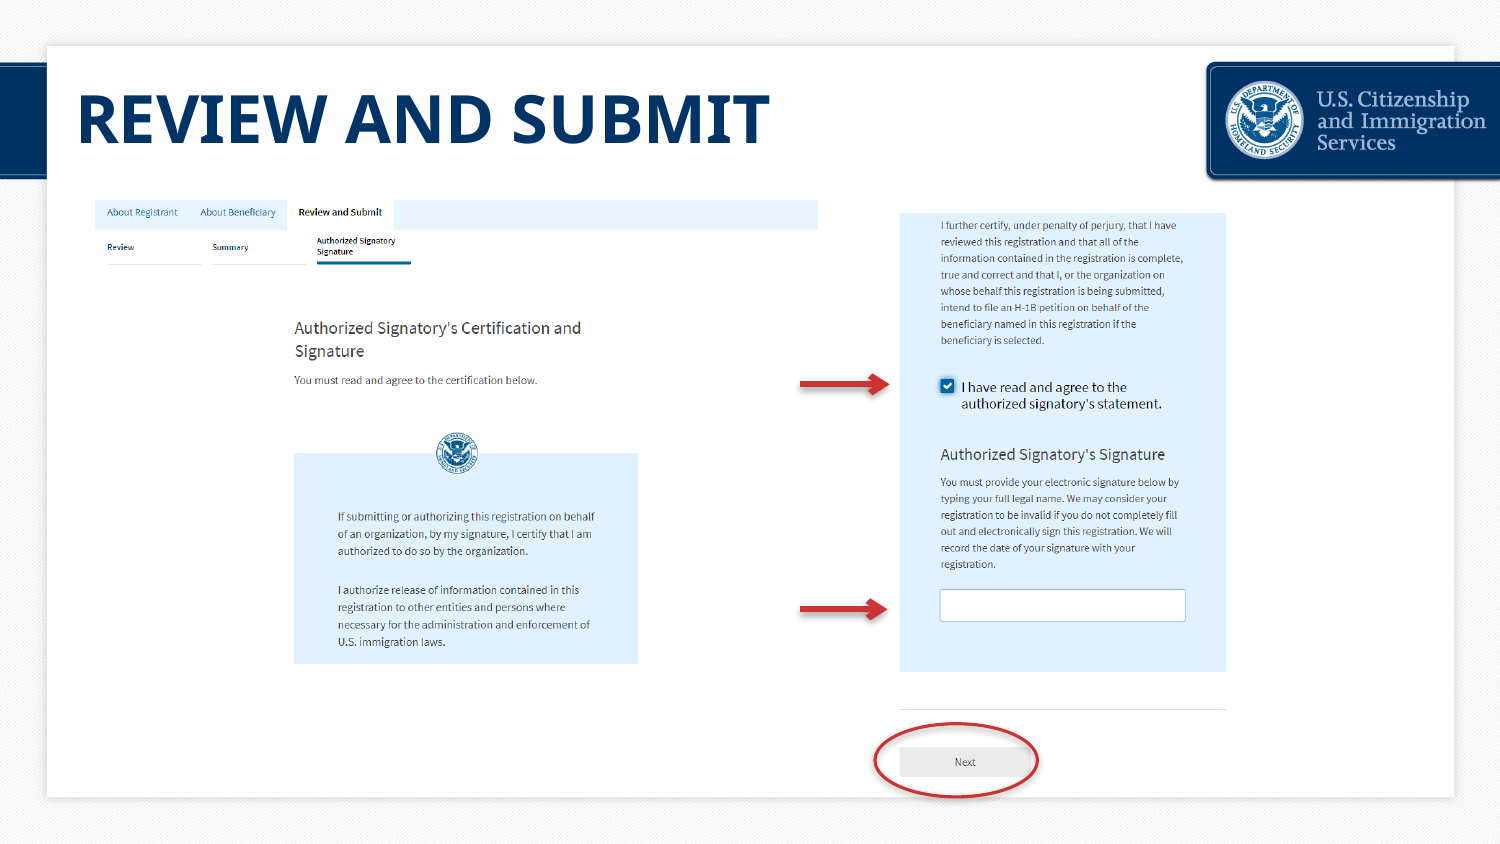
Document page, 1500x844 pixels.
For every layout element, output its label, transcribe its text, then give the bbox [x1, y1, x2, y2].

text_box [909, 791, 1003, 798]
picture [0, 0, 1500, 844]
title REVIEW AND SUBMIT [75, 59, 1188, 185]
